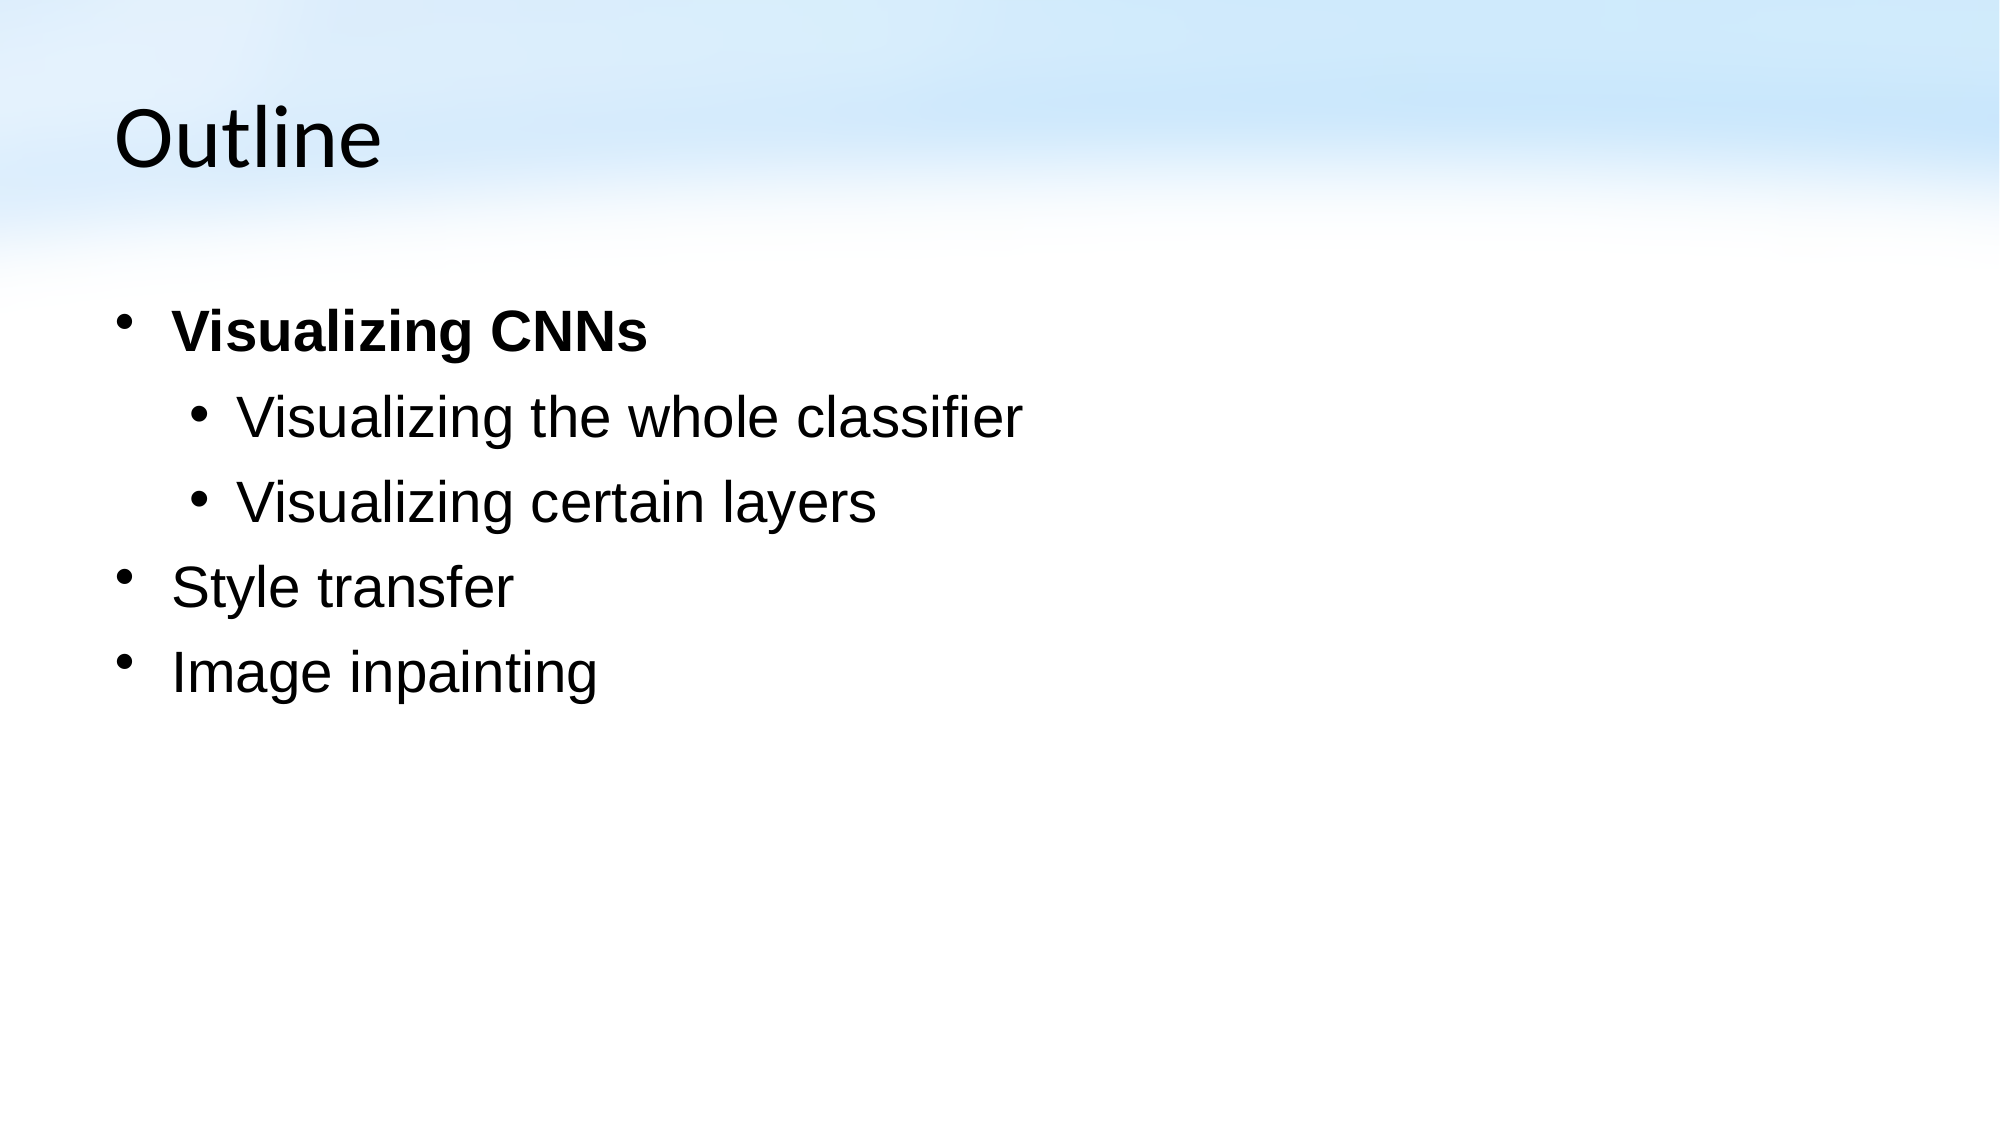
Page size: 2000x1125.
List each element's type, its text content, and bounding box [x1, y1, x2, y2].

picture [0, 0, 2000, 1125]
title Outline [99, 37, 1963, 226]
list Visualizing CNNs Visualizing the whole classifier Visualizing certain layers Style transfer Image inpainting [99, 282, 1981, 1026]
